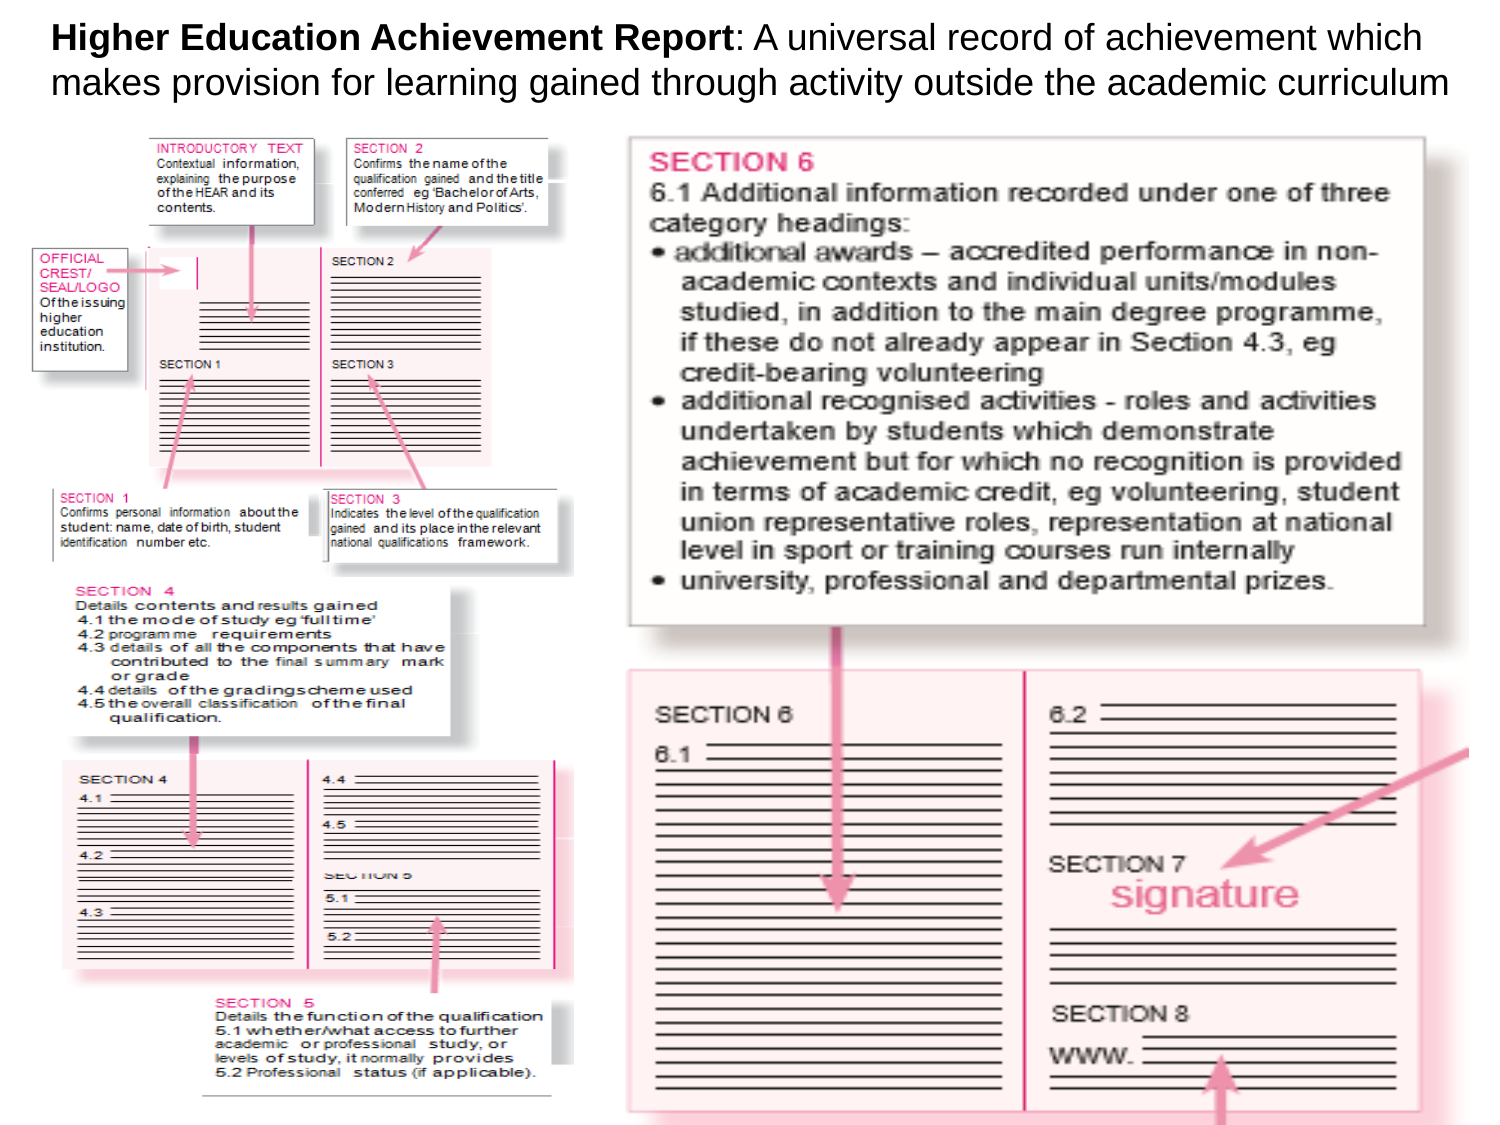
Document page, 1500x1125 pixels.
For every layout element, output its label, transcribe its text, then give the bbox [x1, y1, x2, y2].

text_box Higher Education Achievement Report: A universal record of achievement which makes provision for learning gained through activity outside the academic curriculum [36, 5, 1466, 111]
picture [585, 111, 1469, 1125]
picture [23, 131, 574, 1103]
